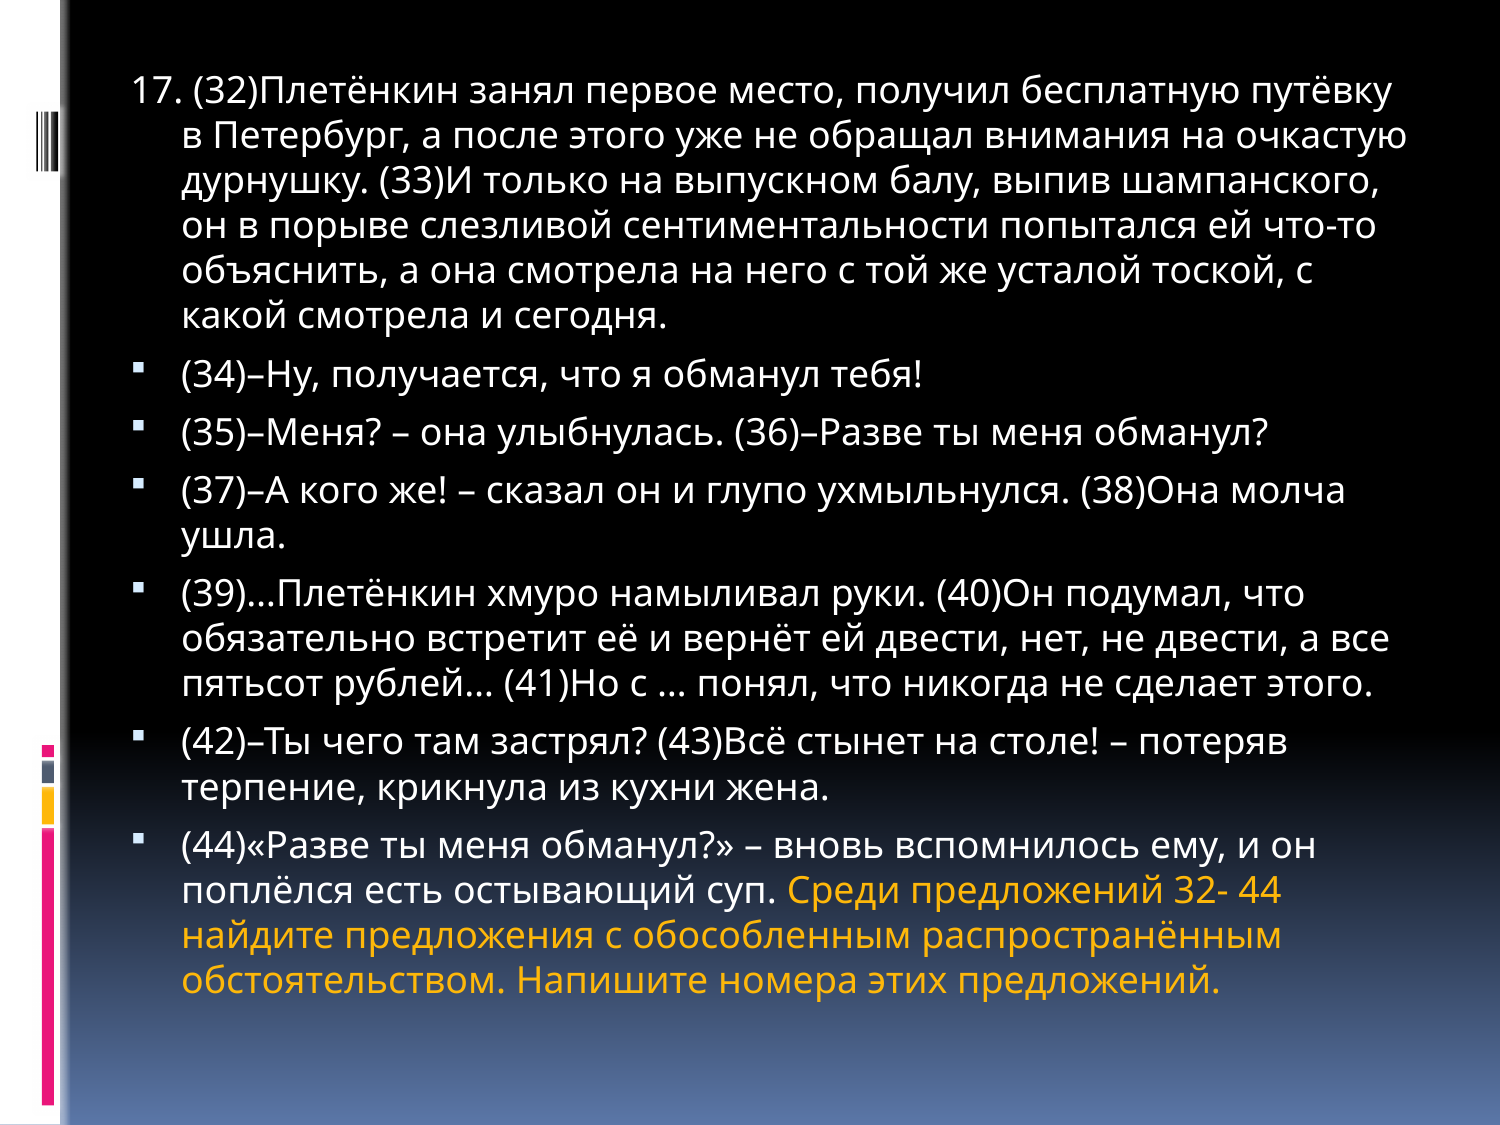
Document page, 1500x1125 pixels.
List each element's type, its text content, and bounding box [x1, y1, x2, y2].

list 17. (32)Плетёнкин занял первое место, получил бесплатную путёвку в Петербург, а после этого уже не обращал внимания на очкастую дурнушку. (33)И только на выпускном балу, выпив шампанского, он в порыве слезливой сентиментальности попытался ей что-то объяснить, а она смотрела на него с той же усталой тоской, с какой смотрела и сегодня. (34)–Ну, получается, что я обманул тебя! (35)–Меня? – она улыбнулась. (36)–Разве ты меня обманул? (37)–А кого же! – сказал он и глупо ухмыльнулся. (38)Она молча ушла. (39)…Плетёнкин хмуро намыливал руки. (40)Он подумал, что обязательно встретит её и вернёт ей двести, нет, не двести, а все пятьсот рублей… (41)Но с … понял, что никогда не сделает этого. (42)–Ты чего там застрял? (43)Всё стынет на столе! – потеряв терпение, крикнула из кухни жена. (44)«Разве ты меня обманул?» – вновь вспомнилось ему, и он поплёлся есть остывающий суп. Среди предложений 32- 44 найдите предложения с обособленным распространённым обстоятельством. Напишите номера этих предложений. [105, 58, 1425, 1043]
